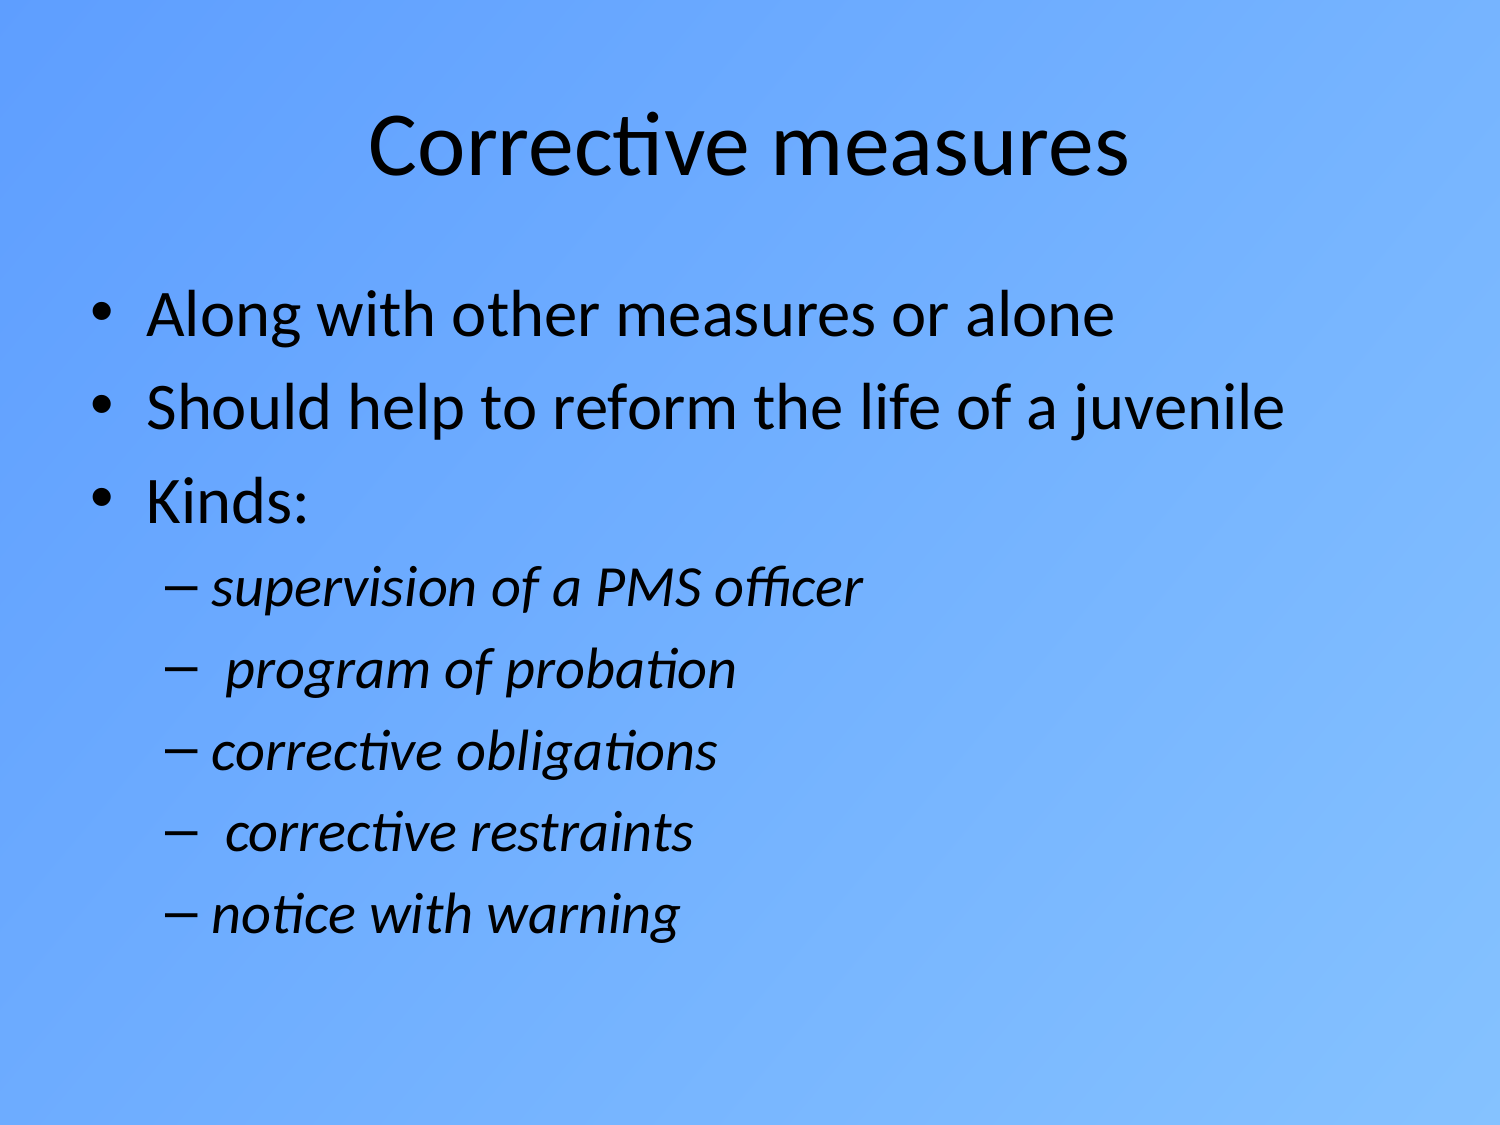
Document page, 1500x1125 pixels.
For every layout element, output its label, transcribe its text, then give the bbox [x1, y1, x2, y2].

title Corrective measures [74, 44, 1426, 233]
list Along with other measures or alone Should help to reform the life of a juvenile Kinds: supervision of a PMS officer program of probation corrective obligations corrective restraints notice with warning [74, 262, 1426, 1006]
